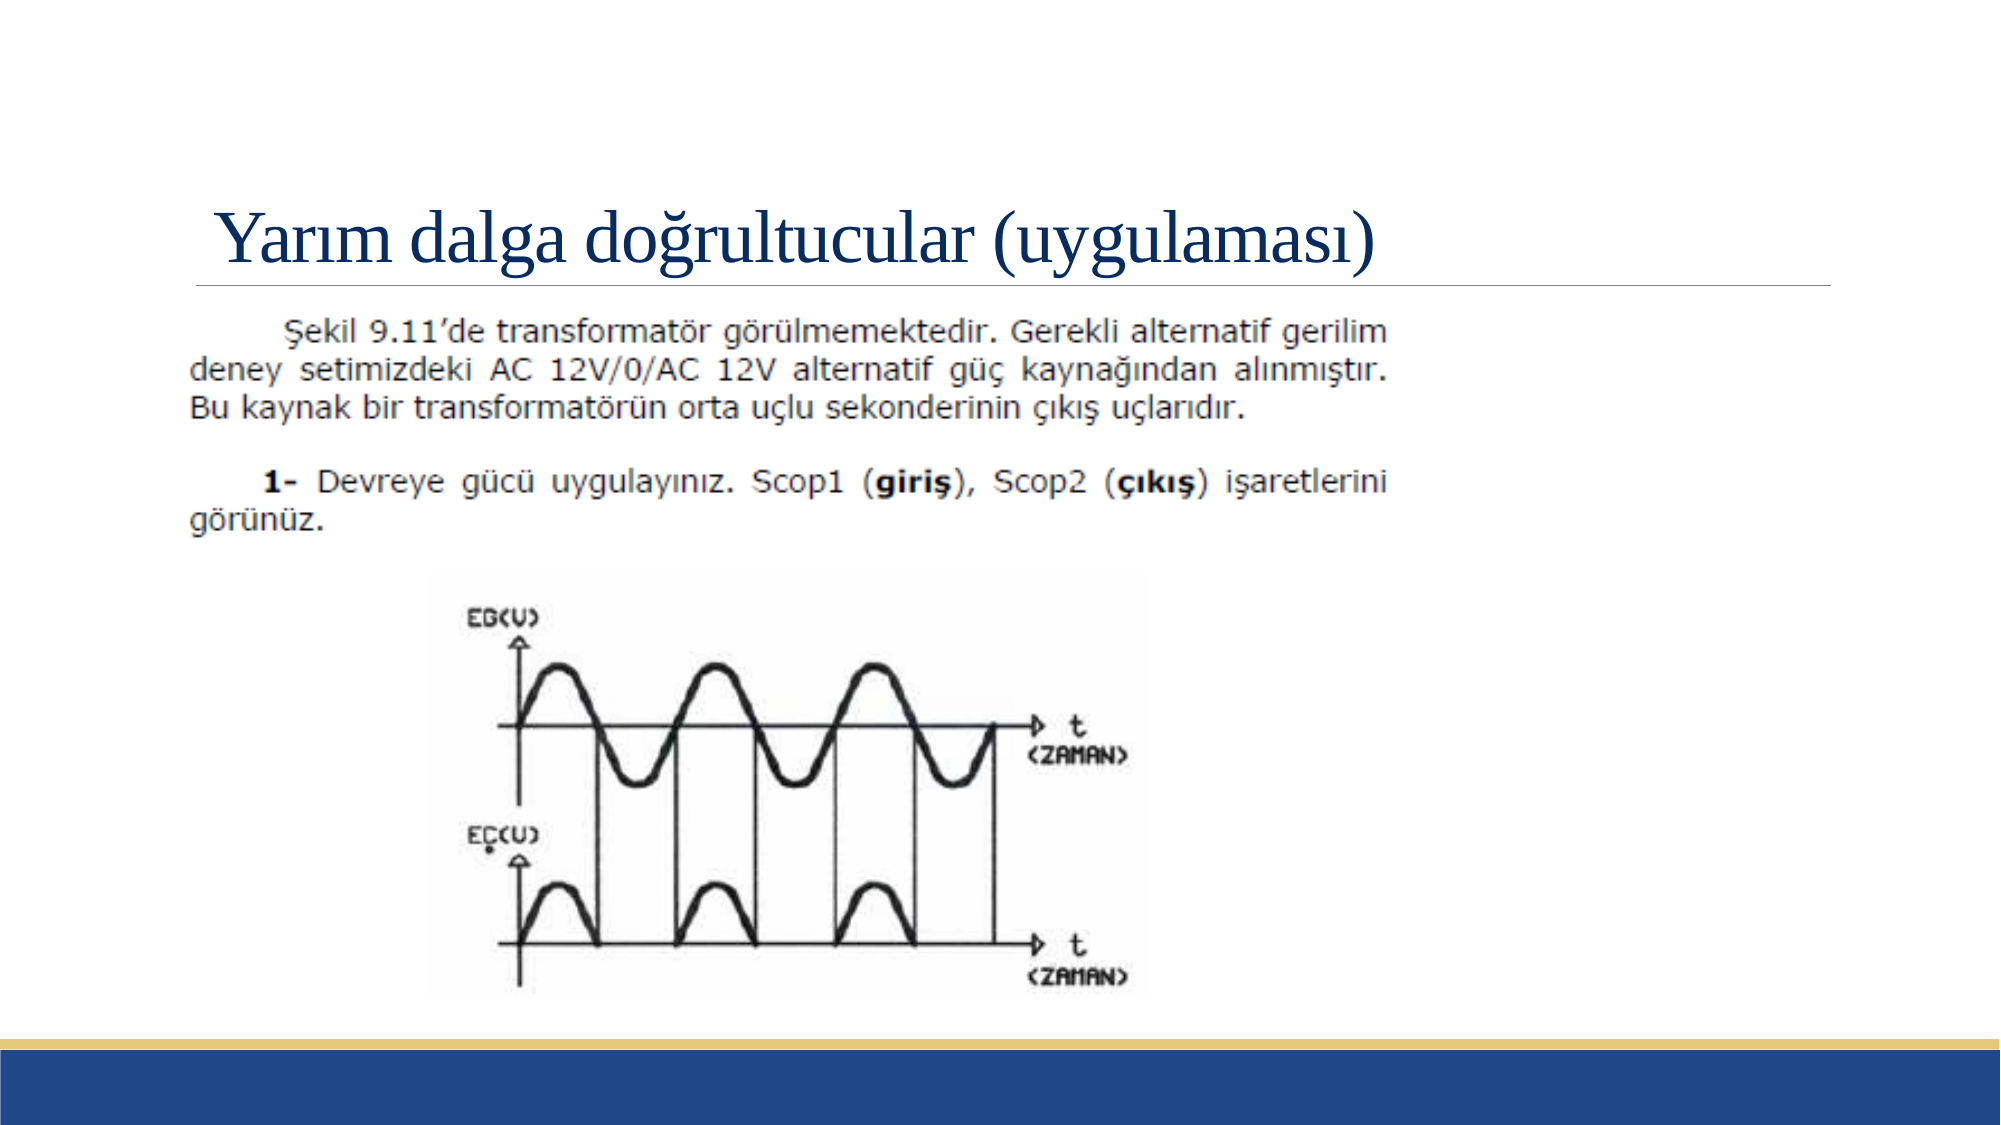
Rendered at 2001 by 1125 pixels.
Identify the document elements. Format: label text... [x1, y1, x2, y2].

picture [179, 305, 1397, 1000]
title Yarım dalga doğrultucular (uygulaması) [180, 47, 1830, 285]
